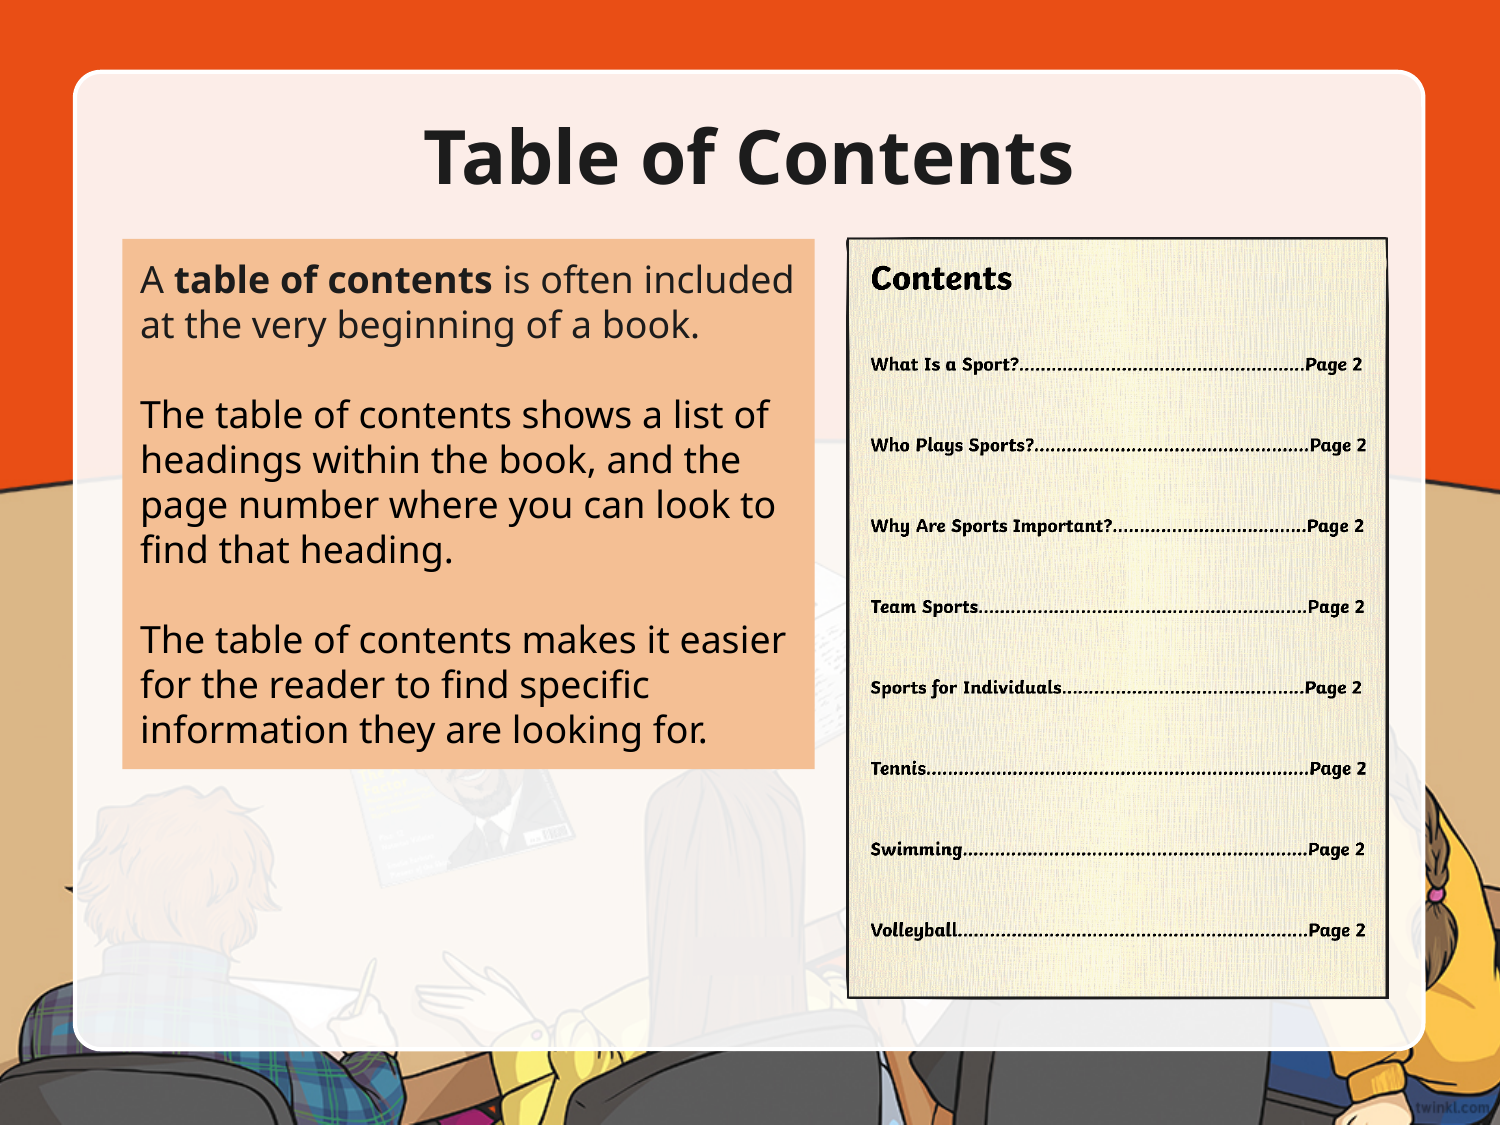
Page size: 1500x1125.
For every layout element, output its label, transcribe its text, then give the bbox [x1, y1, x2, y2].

text_box A table of contents is often included at the very beginning of a book. The table of contents shows a list of headings within the book, and the page number where you can look to find that heading. The table of contents makes it easier for the reader to find specific information they are looking for. [122, 238, 800, 770]
picture [0, 0, 1500, 1125]
title Table of Contents [73, 76, 1426, 244]
